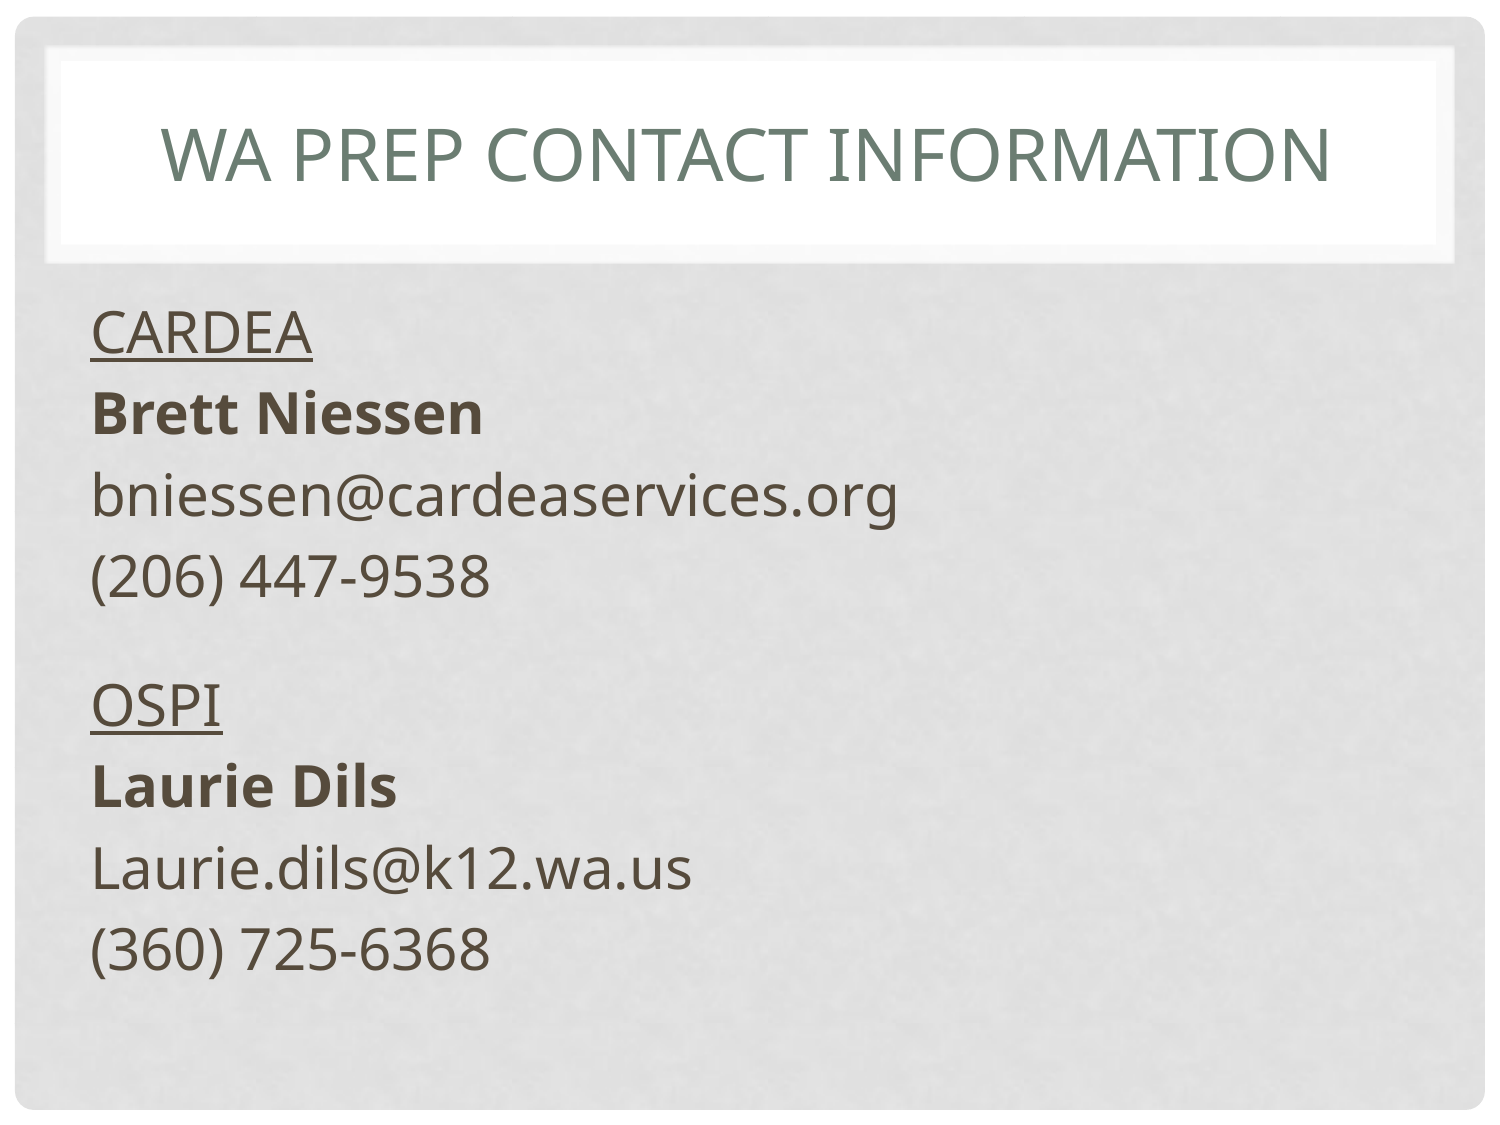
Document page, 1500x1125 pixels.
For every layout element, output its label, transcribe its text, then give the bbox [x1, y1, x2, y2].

title WA PREP Contact Information [69, 66, 1425, 238]
list CARDEA Brett Niessen bniessen@cardeaservices.org (206) 447-9538 OSPI Laurie Dils Laurie.dils@k12.wa.us (360) 725-6368 [75, 287, 1425, 1005]
